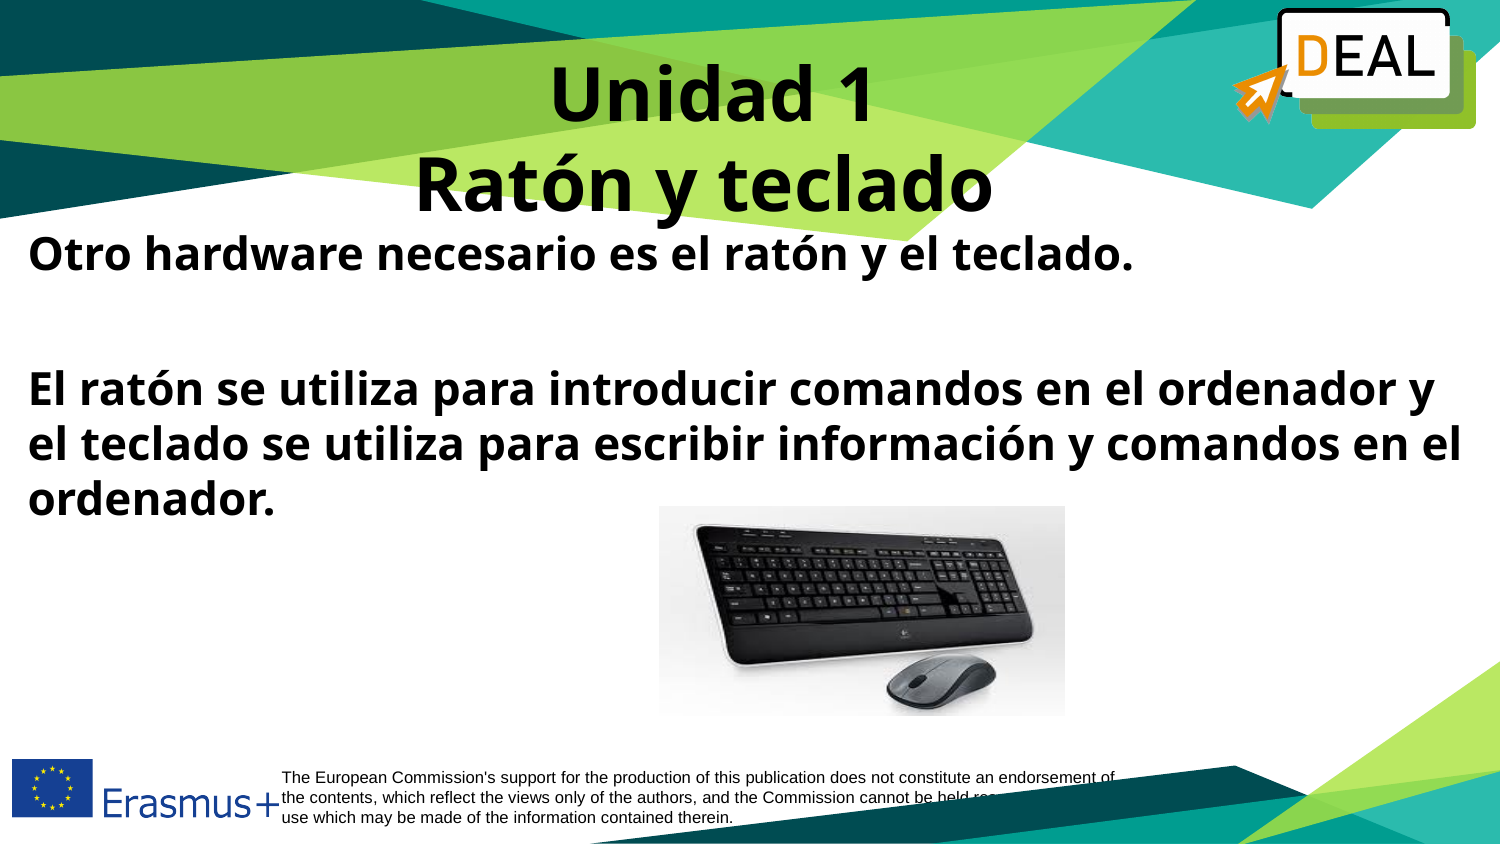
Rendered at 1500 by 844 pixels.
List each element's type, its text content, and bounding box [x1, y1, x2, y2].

picture [1232, 8, 1476, 129]
picture [658, 506, 1066, 717]
list Otro hardware necesario es el ratón y el teclado. El ratón se utiliza para introducir comandos en el ordenador y el teclado se utiliza para escribir información y comandos en el ordenador. [0, 210, 1500, 844]
title Unidad 1 Ratón y teclado [10, 31, 1418, 210]
